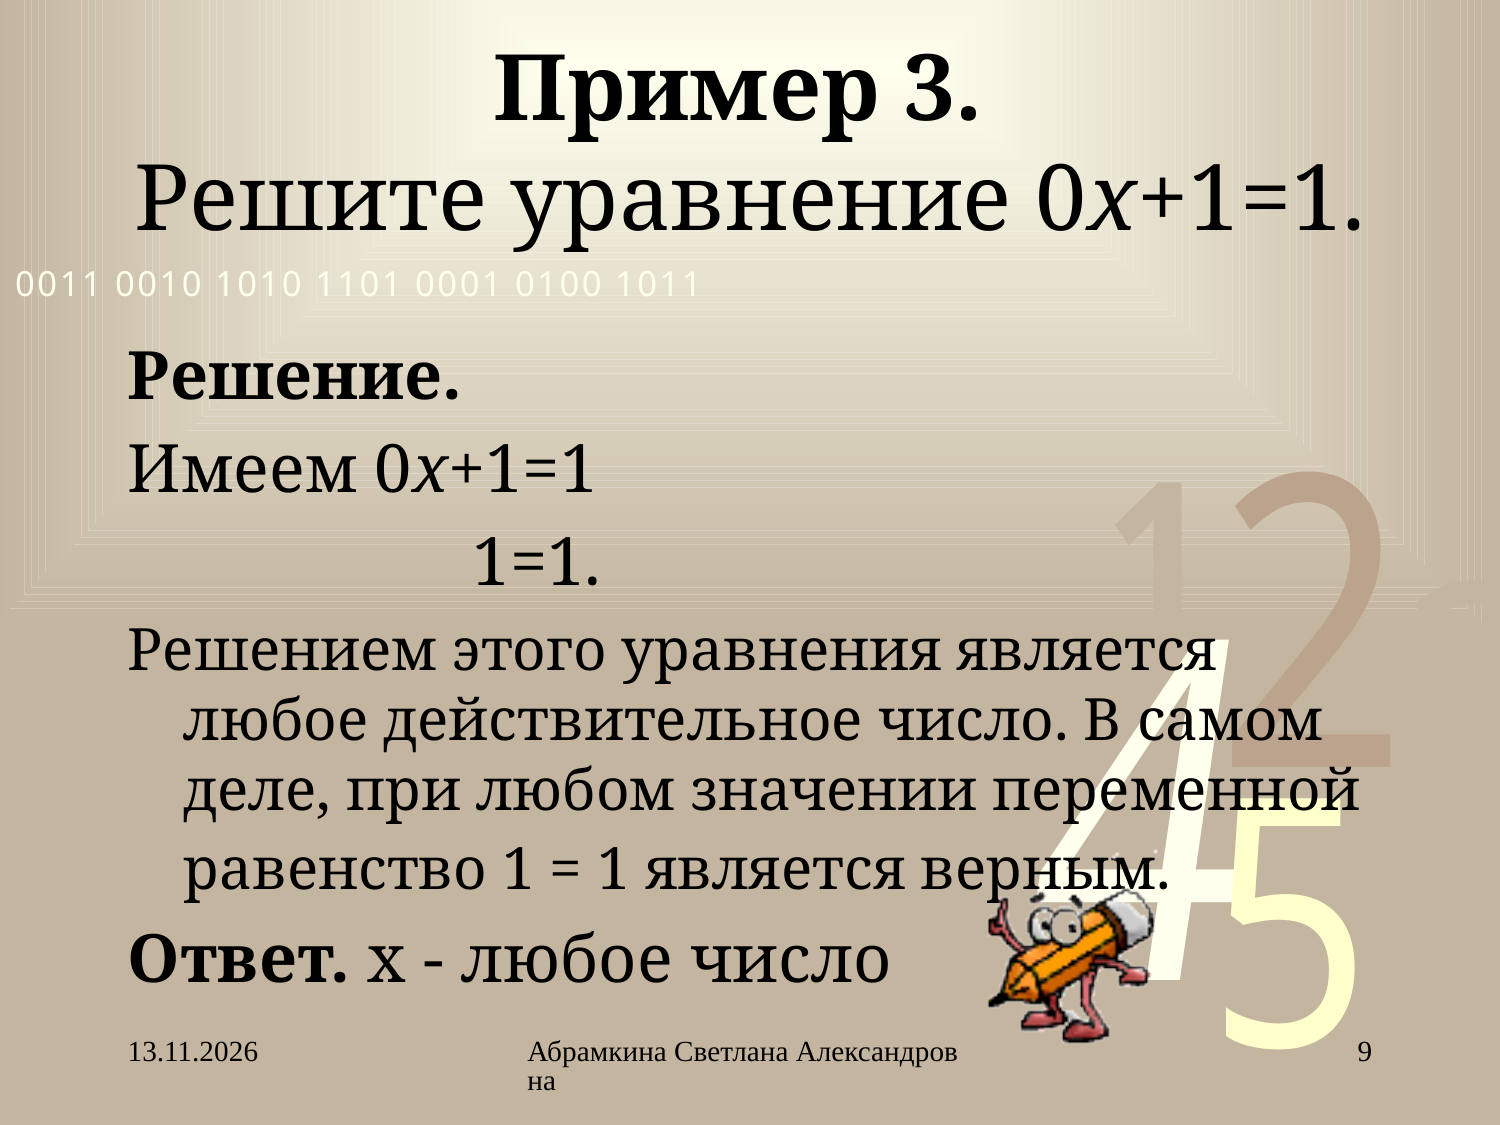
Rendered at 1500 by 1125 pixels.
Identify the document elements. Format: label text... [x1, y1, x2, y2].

slide_number 9 [1074, 1024, 1388, 1101]
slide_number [111, 1024, 426, 1101]
picture [974, 845, 1164, 1074]
footer Абрамкина Светлана Александровна [511, 1024, 988, 1101]
list Решение. Имеем 0x+1=1 1=1. Решением этого уравнения является любое действительное число. В самом деле, при любом значении переменной равенство 1 = 1 является верным. Ответ. x - любое число [112, 324, 1388, 1001]
title Пример 3. Решите уравнение 0x+1=1. [112, 99, 1388, 288]
